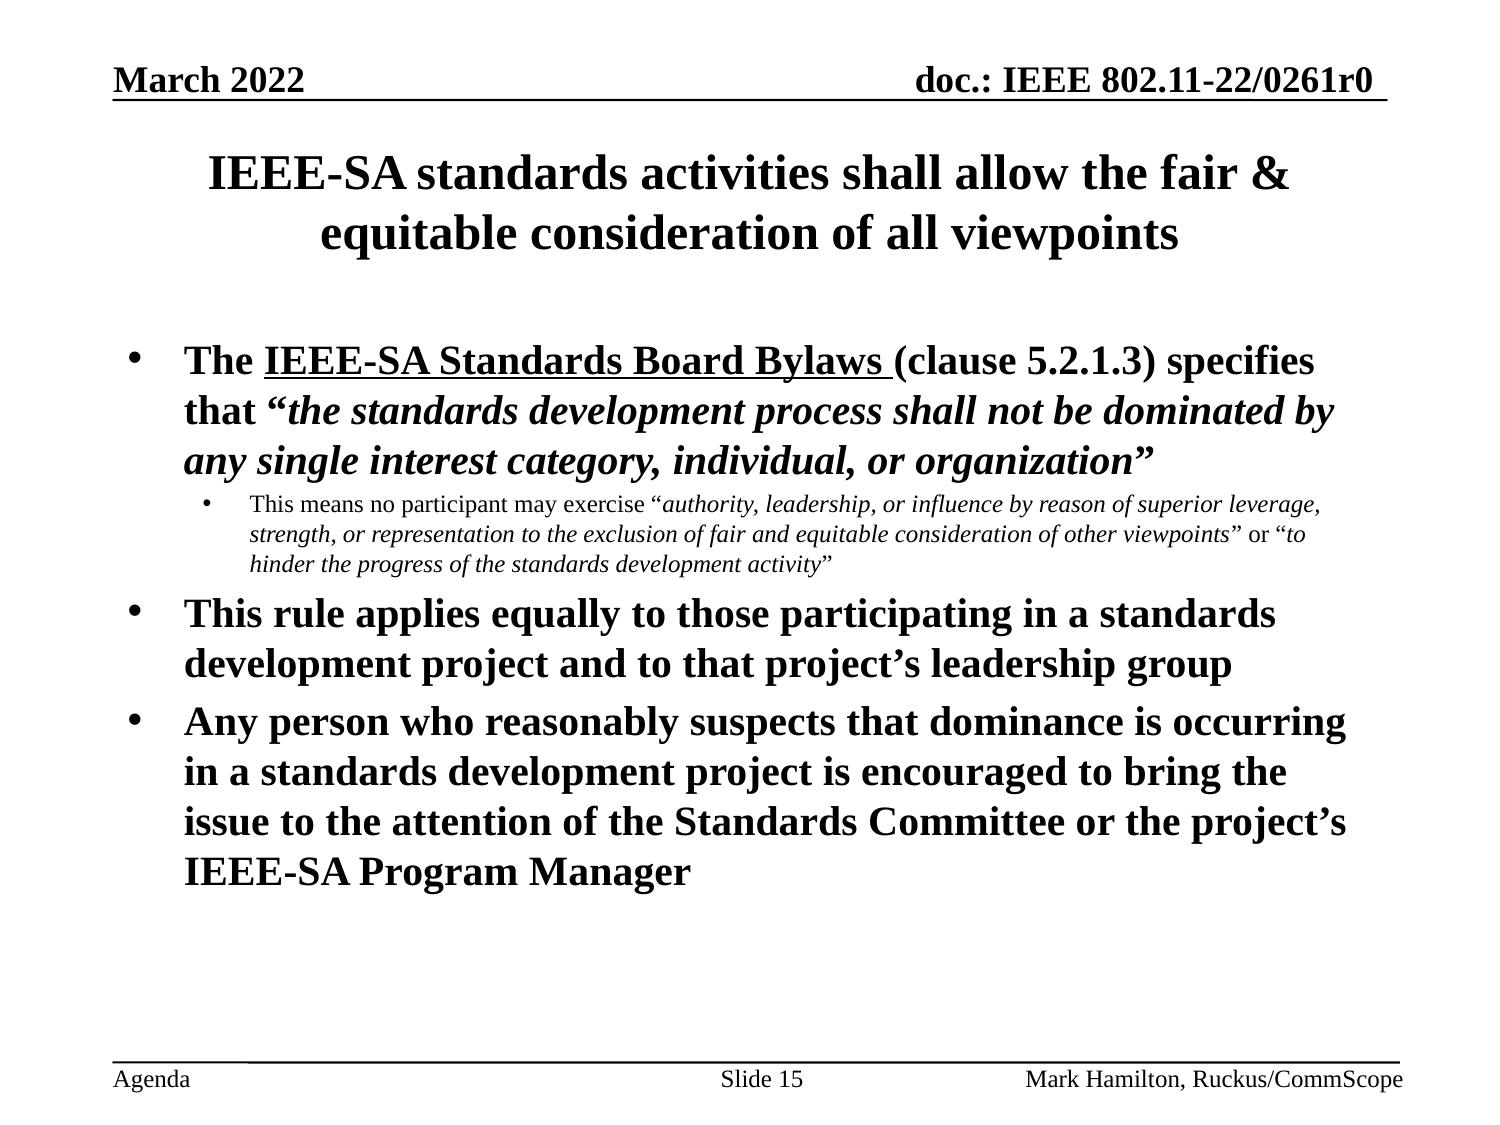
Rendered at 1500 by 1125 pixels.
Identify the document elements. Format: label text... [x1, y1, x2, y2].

list The IEEE-SA Standards Board Bylaws (clause 5.2.1.3) specifies that “the standards development process shall not be dominated by any single interest category, individual, or organization” This means no participant may exercise “authority, leadership, or influence by reason of superior leverage, strength, or representation to the exclusion of fair and equitable consideration of other viewpoints” or “to hinder the progress of the standards development activity” This rule applies equally to those participating in a standards development project and to that project’s leadership group Any person who reasonably suspects that dominance is occurring in a standards development project is encouraged to bring the issue to the attention of the Standards Committee or the project’s IEEE-SA Program Manager [112, 324, 1388, 1000]
title IEEE-SA standards activities shall allow the fair & equitable consideration of all viewpoints [112, 112, 1388, 288]
